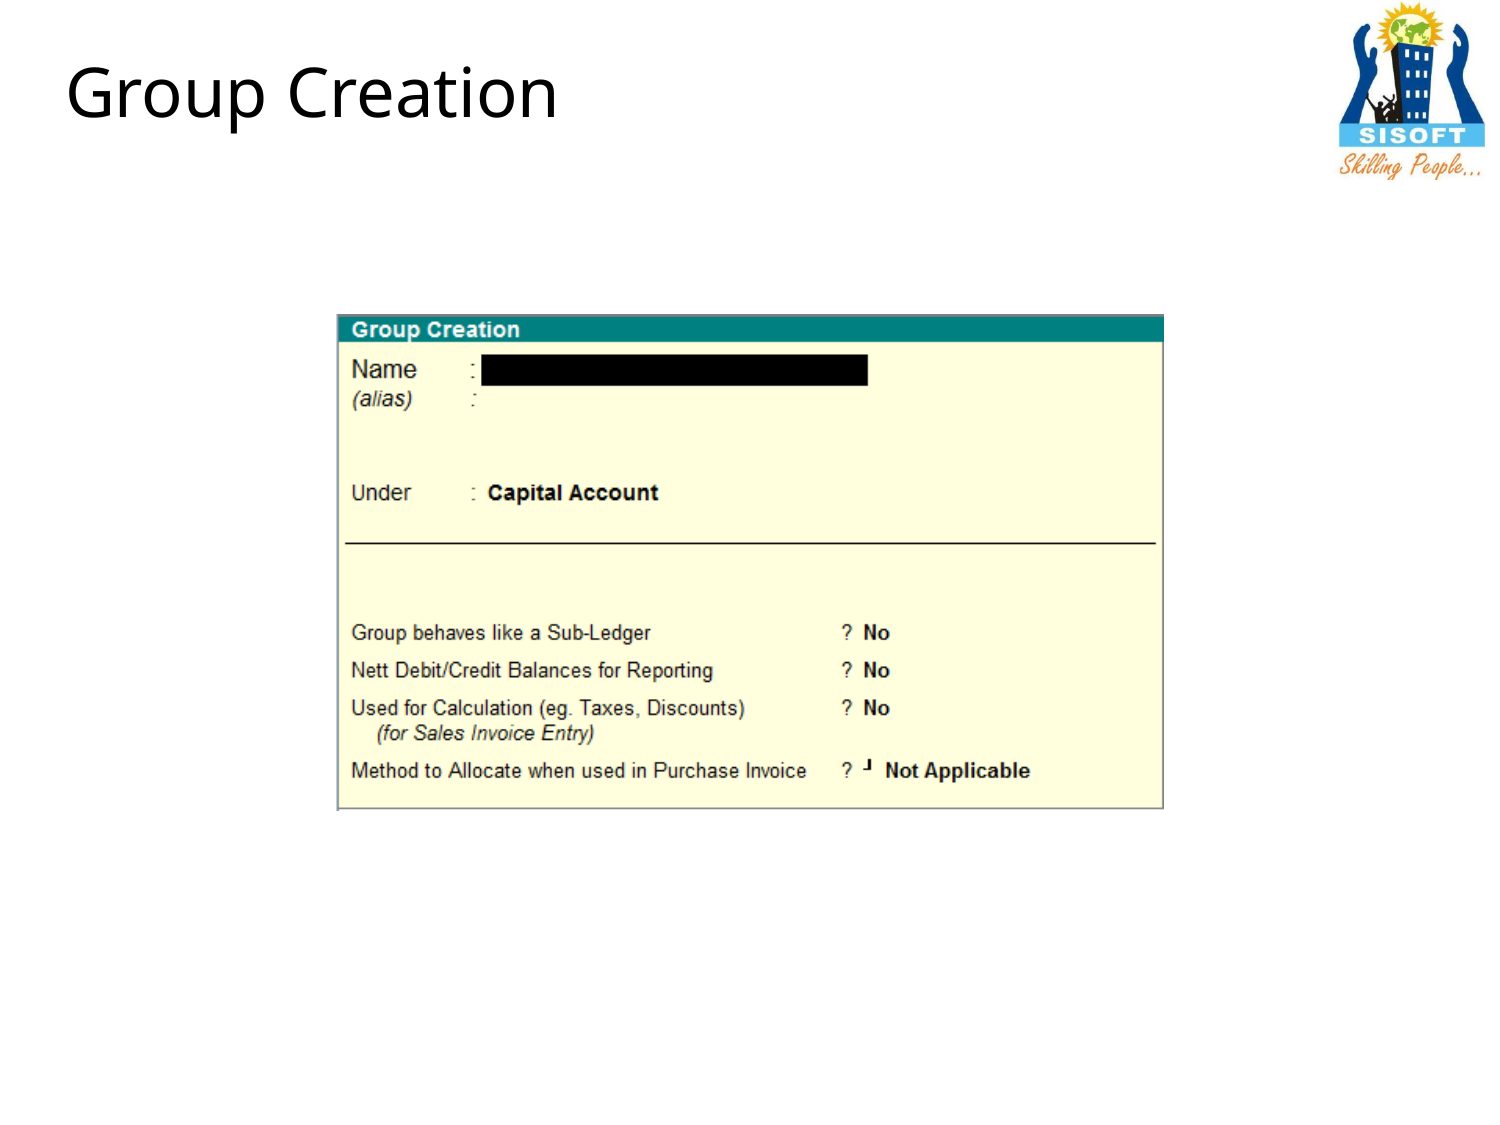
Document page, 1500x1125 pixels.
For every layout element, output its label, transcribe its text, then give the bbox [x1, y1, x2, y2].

picture [1321, 0, 1500, 180]
picture [336, 314, 1164, 811]
title Group Creation [50, 37, 1344, 153]
